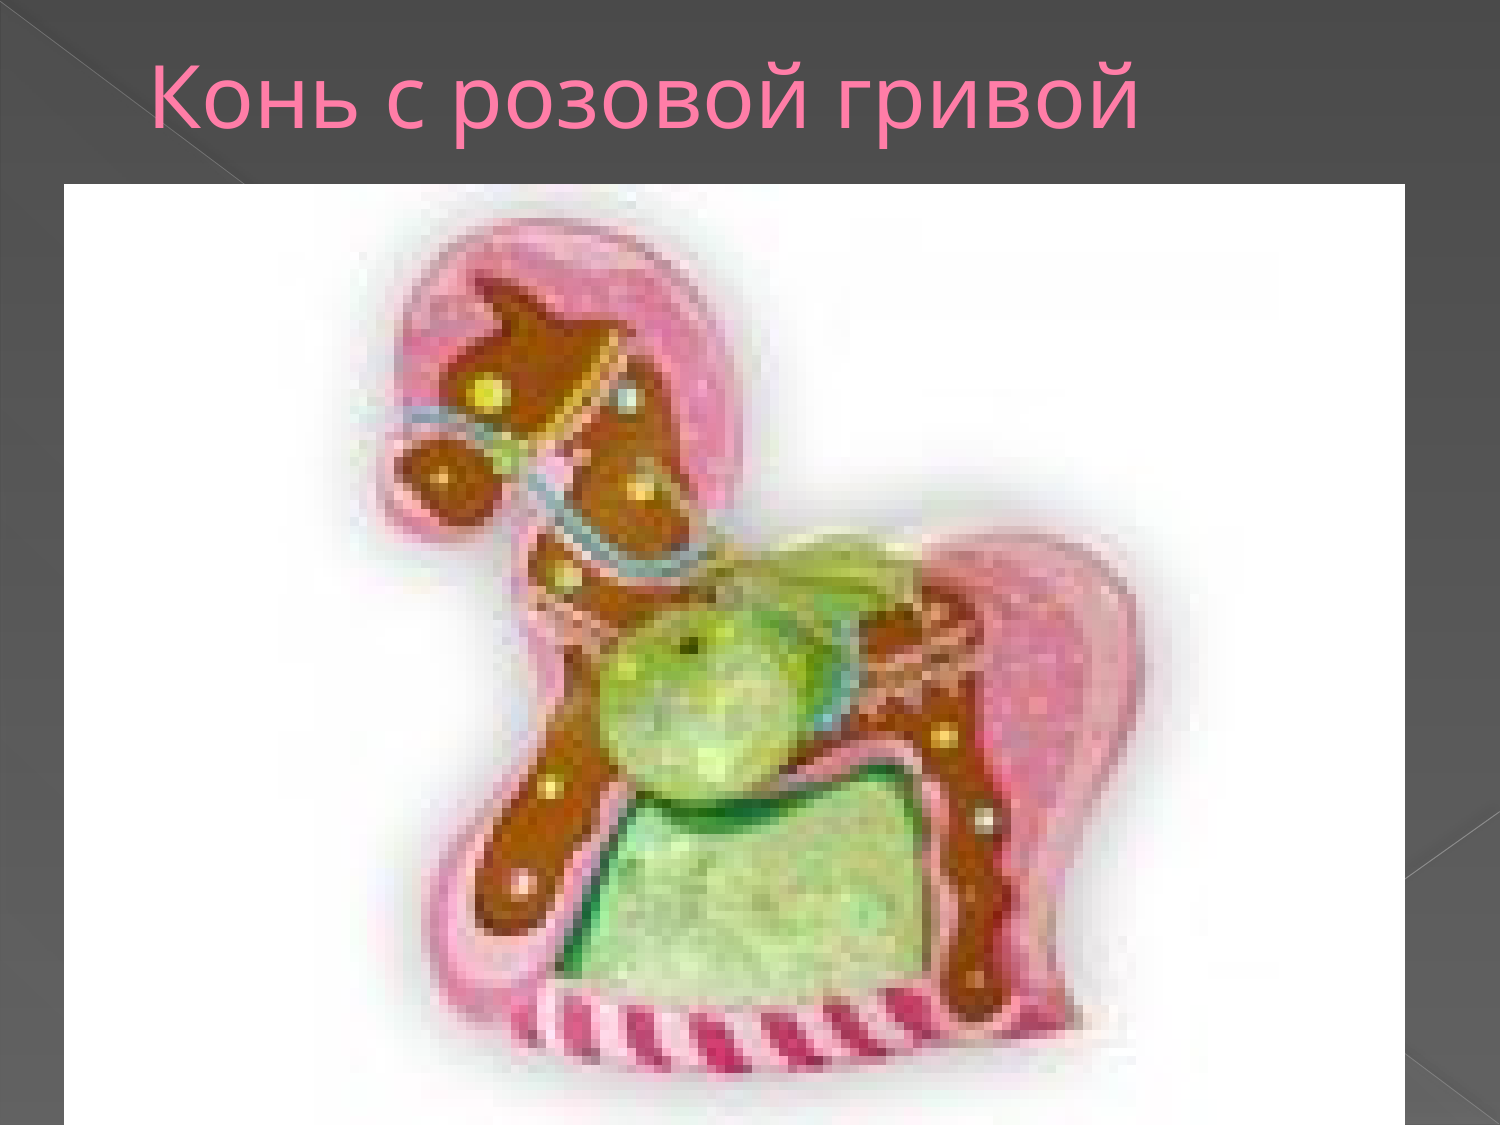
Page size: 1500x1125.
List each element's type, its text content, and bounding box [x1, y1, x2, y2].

title Конь с розовой гривой [53, 0, 1404, 188]
picture [64, 184, 1406, 1125]
